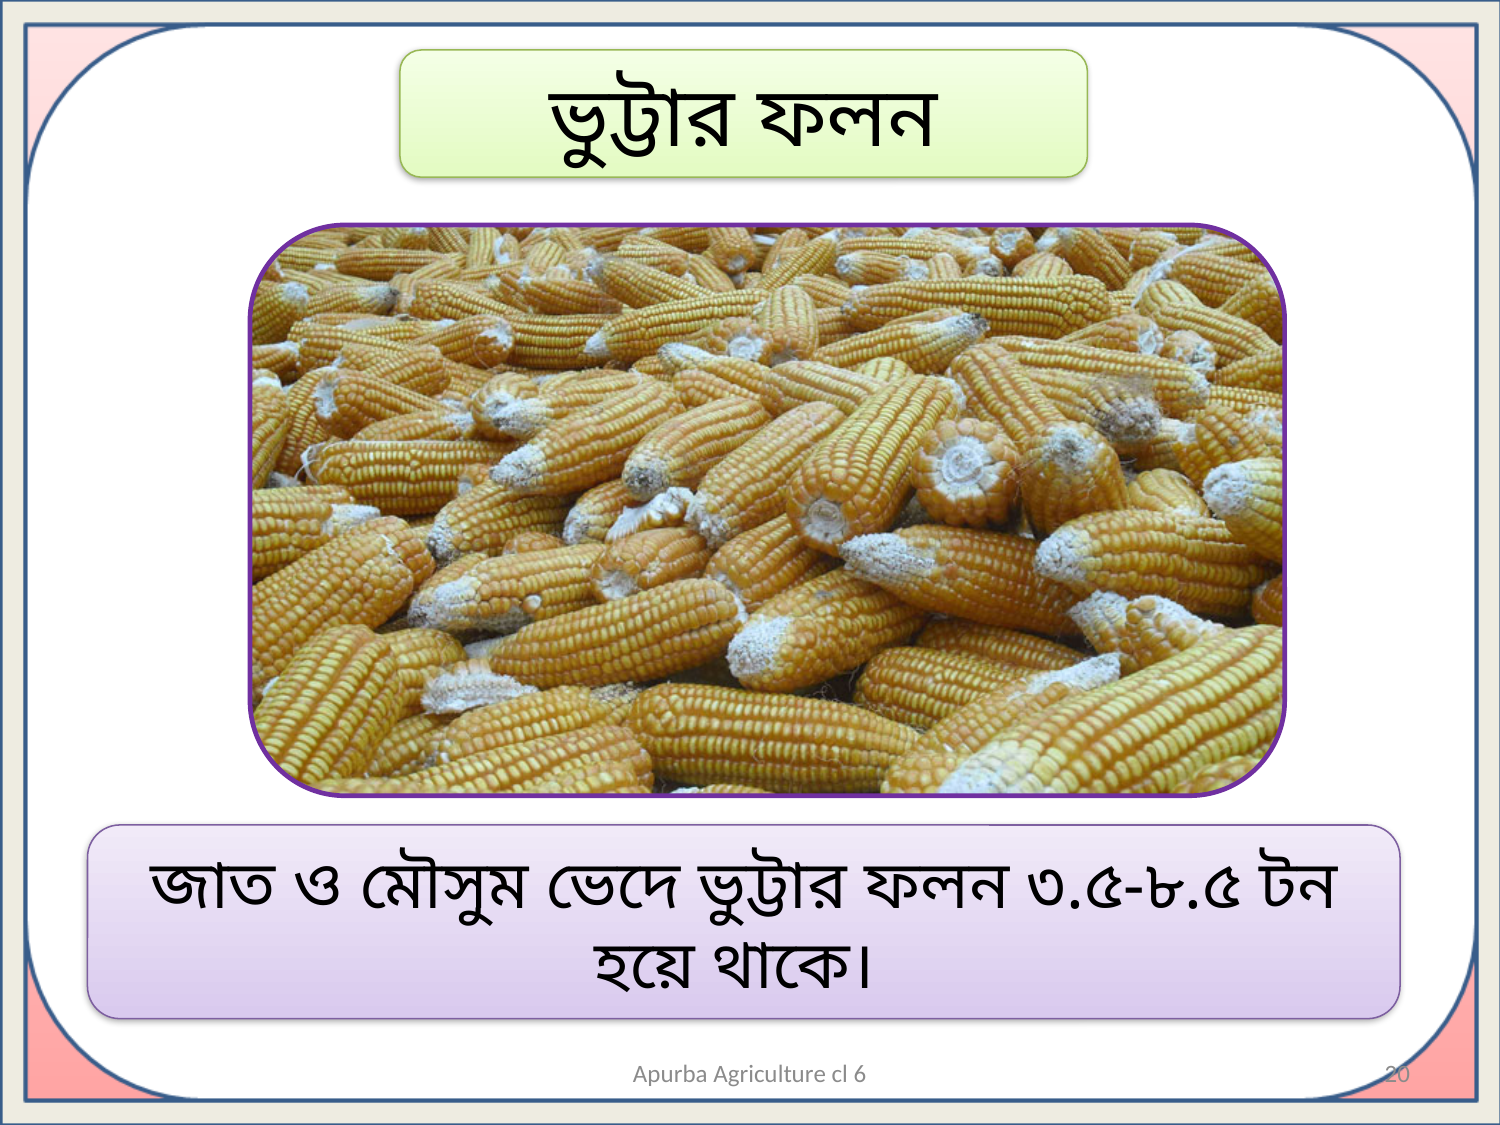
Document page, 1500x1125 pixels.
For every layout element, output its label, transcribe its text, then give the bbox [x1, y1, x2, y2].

slide_number 20 [1074, 1042, 1425, 1103]
footer Apurba Agriculture cl 6 [512, 1042, 988, 1103]
picture [0, 0, 1500, 1125]
text_box ভুট্টার ফলন [399, 49, 1089, 178]
text_box জাত ও মৌসুম ভেদে ভুট্টার ফলন ৩.৫-৮.৫ টন হয়ে থাকে। [86, 824, 1401, 1020]
